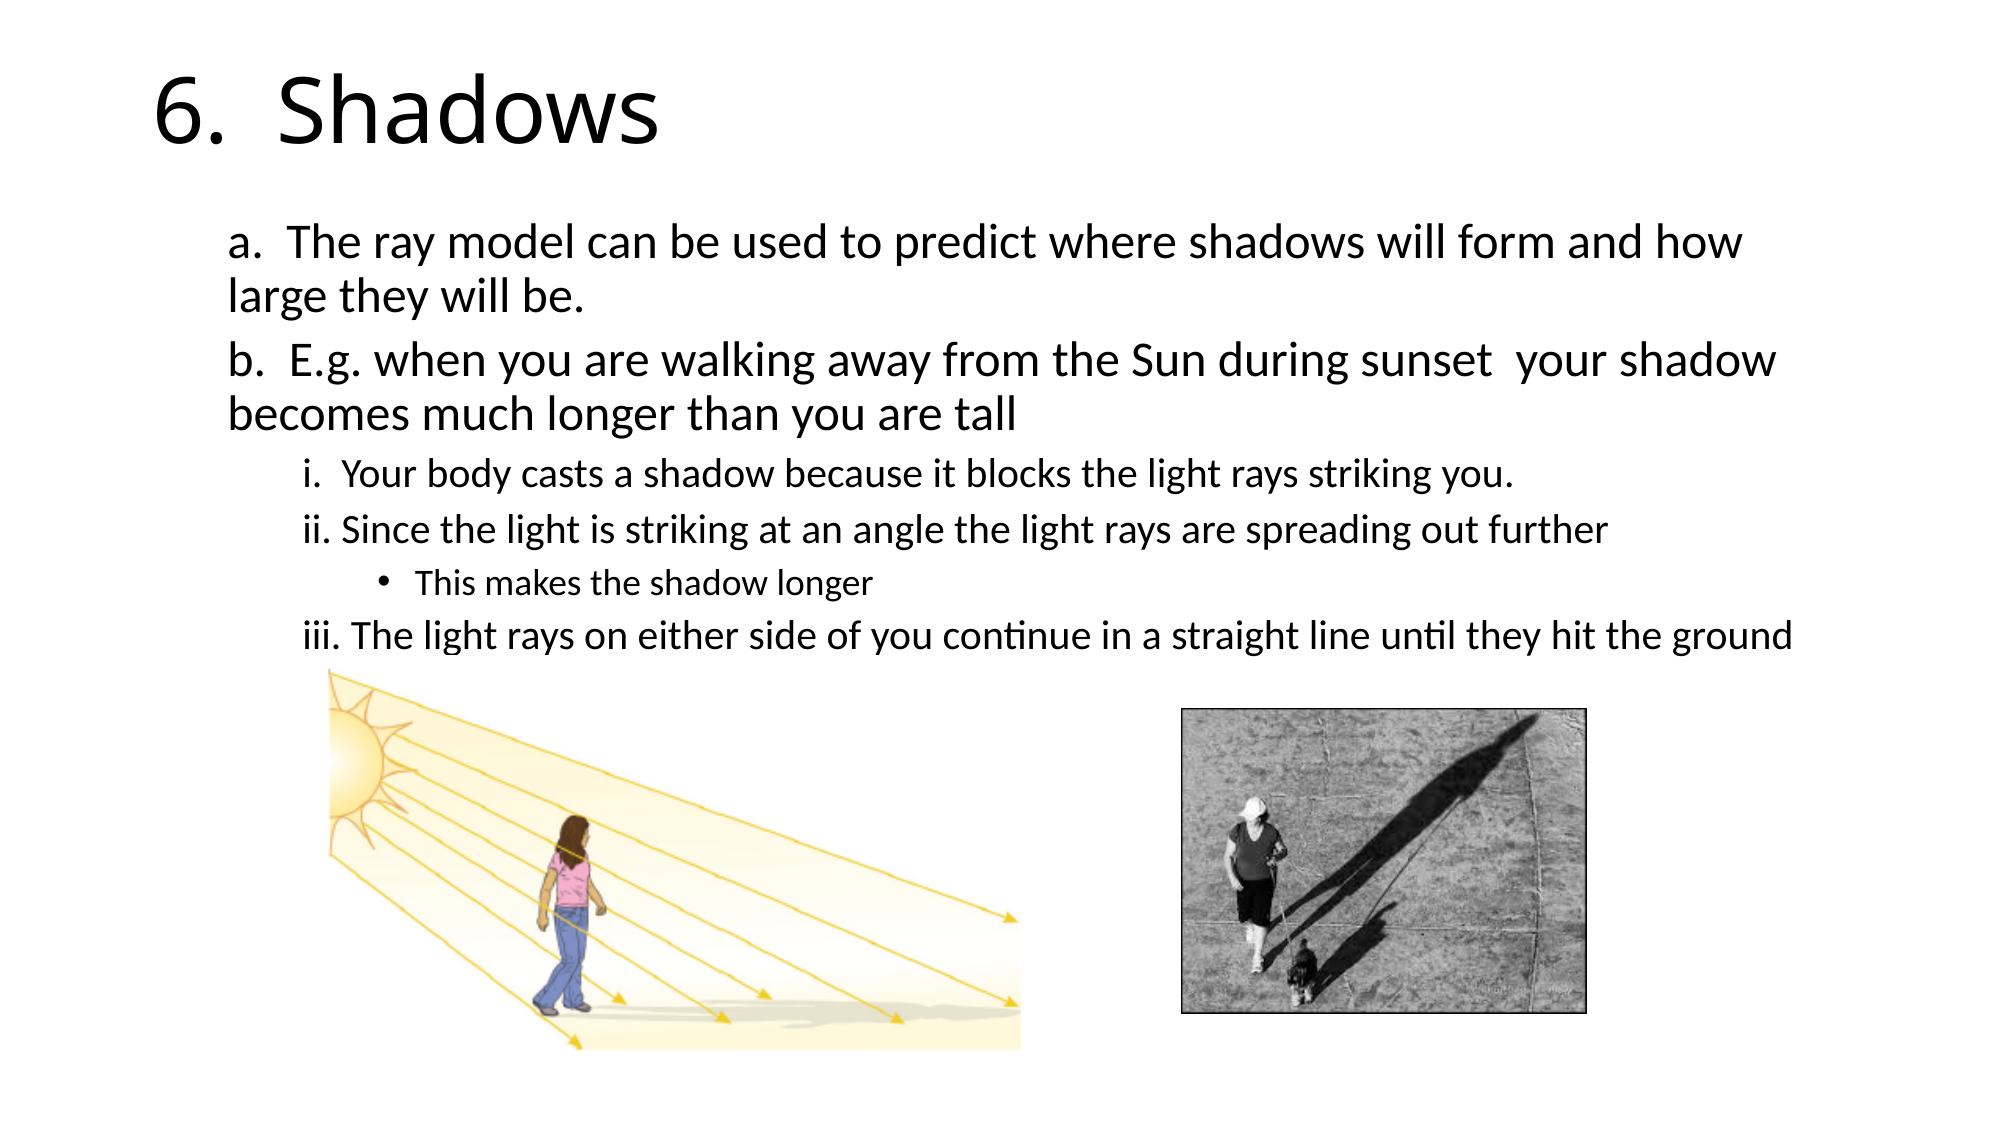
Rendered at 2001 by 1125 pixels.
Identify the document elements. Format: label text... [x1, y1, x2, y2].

title 6. Shadows [137, 59, 1863, 207]
picture [318, 655, 1030, 1067]
picture [1181, 708, 1587, 1014]
list a. The ray model can be used to predict where shadows will form and how large they will be. b. E.g. when you are walking away from the Sun during sunset your shadow becomes much longer than you are tall i. Your body casts a shadow because it blocks the light rays striking you. ii. Since the light is striking at an angle the light rays are spreading out further This makes the shadow longer iii. The light rays on either side of you continue in a straight line until they hit the ground [137, 207, 1863, 1014]
